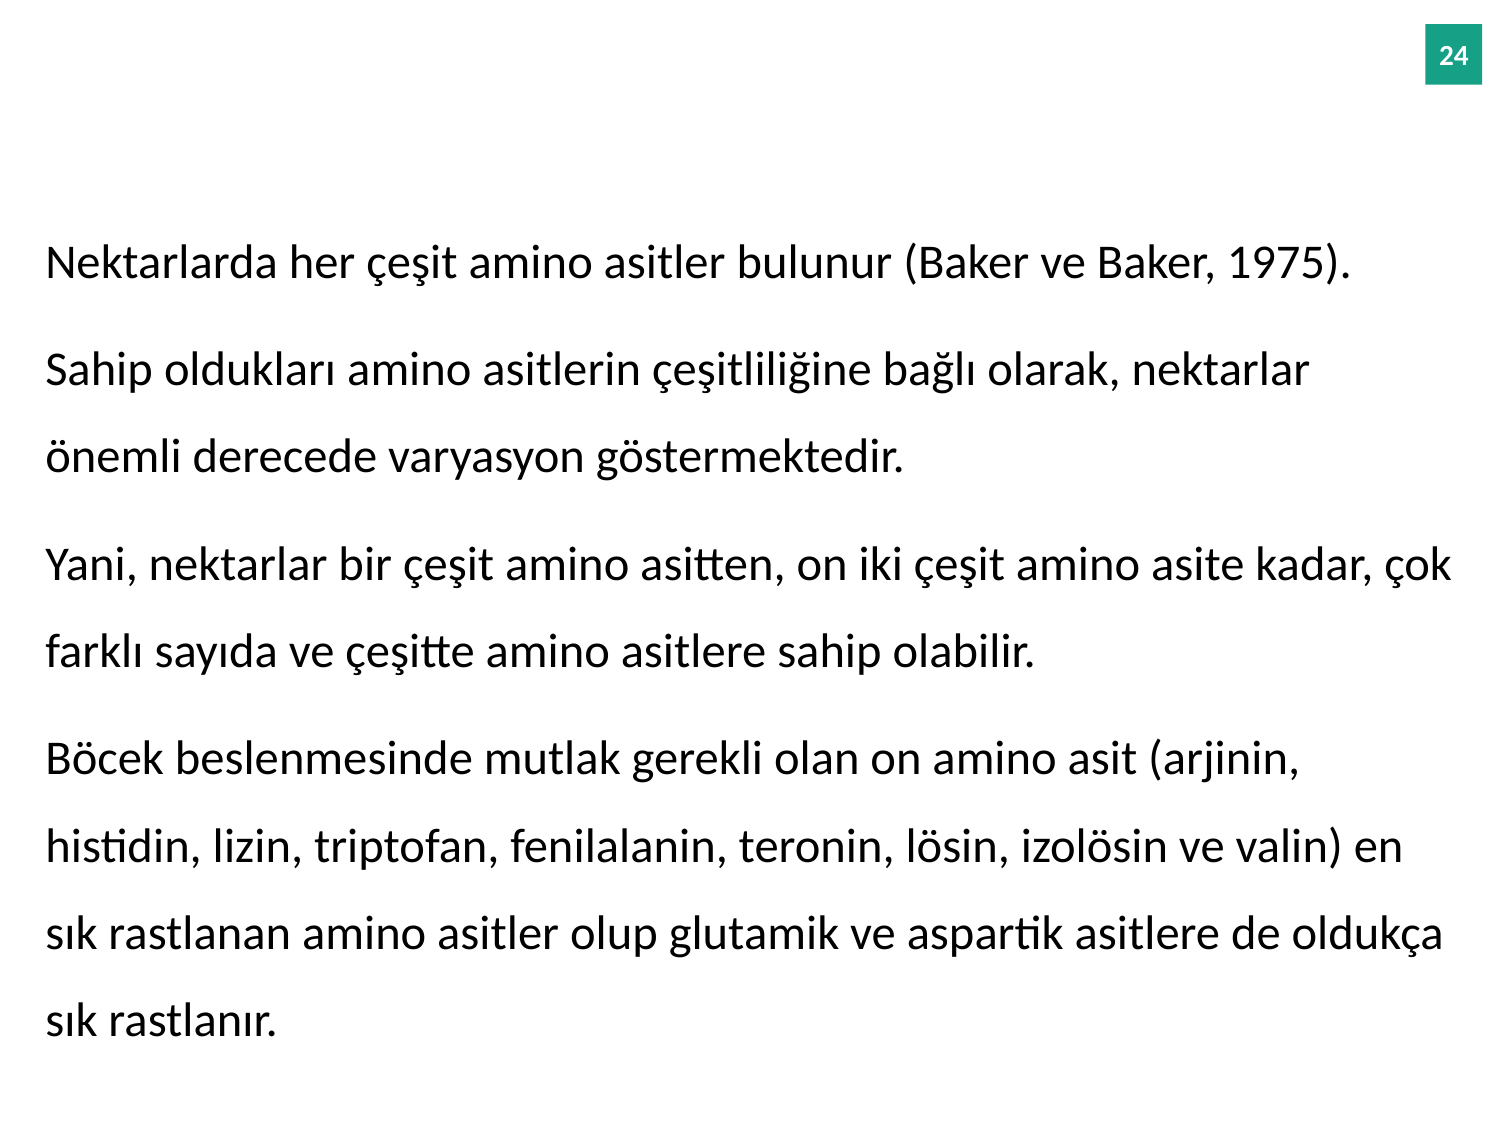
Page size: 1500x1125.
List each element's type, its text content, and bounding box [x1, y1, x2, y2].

list Nektarlarda her çeşit amino asitler bulunur (Baker ve Baker, 1975). Sahip oldukları amino asitlerin çeşitliliğine bağlı olarak, nektarlar önemli derecede varyasyon göstermektedir. Yani, nektarlar bir çeşit amino asitten, on iki çeşit amino asite kadar, çok farklı sayıda ve çeşitte amino asitlere sahip olabilir. Böcek beslenmesinde mutlak gerekli olan on amino asit (arjinin, histidin, lizin, triptofan, fenilalanin, teronin, lösin, izolösin ve valin) en sık rastlanan amino asitler olup glutamik ve aspartik asitlere de oldukça sık rastlanır. [30, 193, 1473, 1061]
